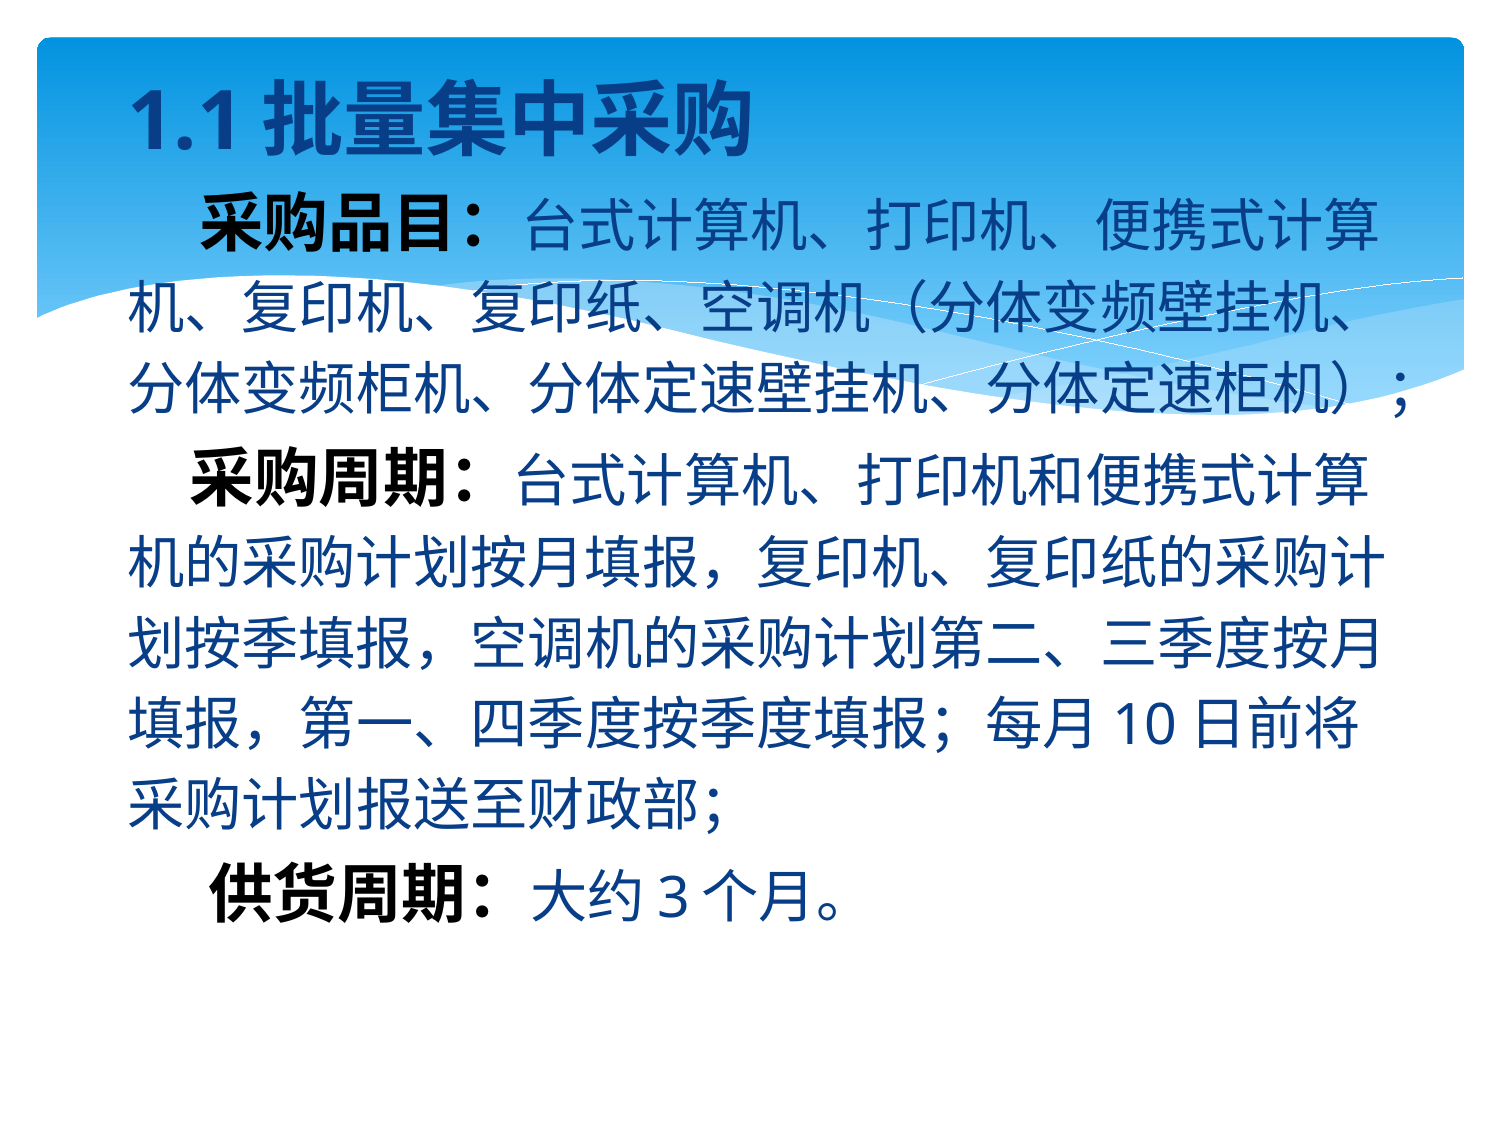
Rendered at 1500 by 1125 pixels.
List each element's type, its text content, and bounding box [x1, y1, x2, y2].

list 1.1批量集中采购 采购品目：台式计算机、打印机、便携式计算机、复印机、复印纸、空调机（分体变频壁挂机、分体变频柜机、分体定速壁挂机、分体定速柜机）； 采购周期：台式计算机、打印机和便携式计算机的采购计划按月填报，复印机、复印纸的采购计划按季填报，空调机的采购计划第二、三季度按月填报，第一、四季度按季度填报；每月10日前将采购计划报送至财政部； 供货周期：大约3个月。 [112, 78, 1412, 1024]
